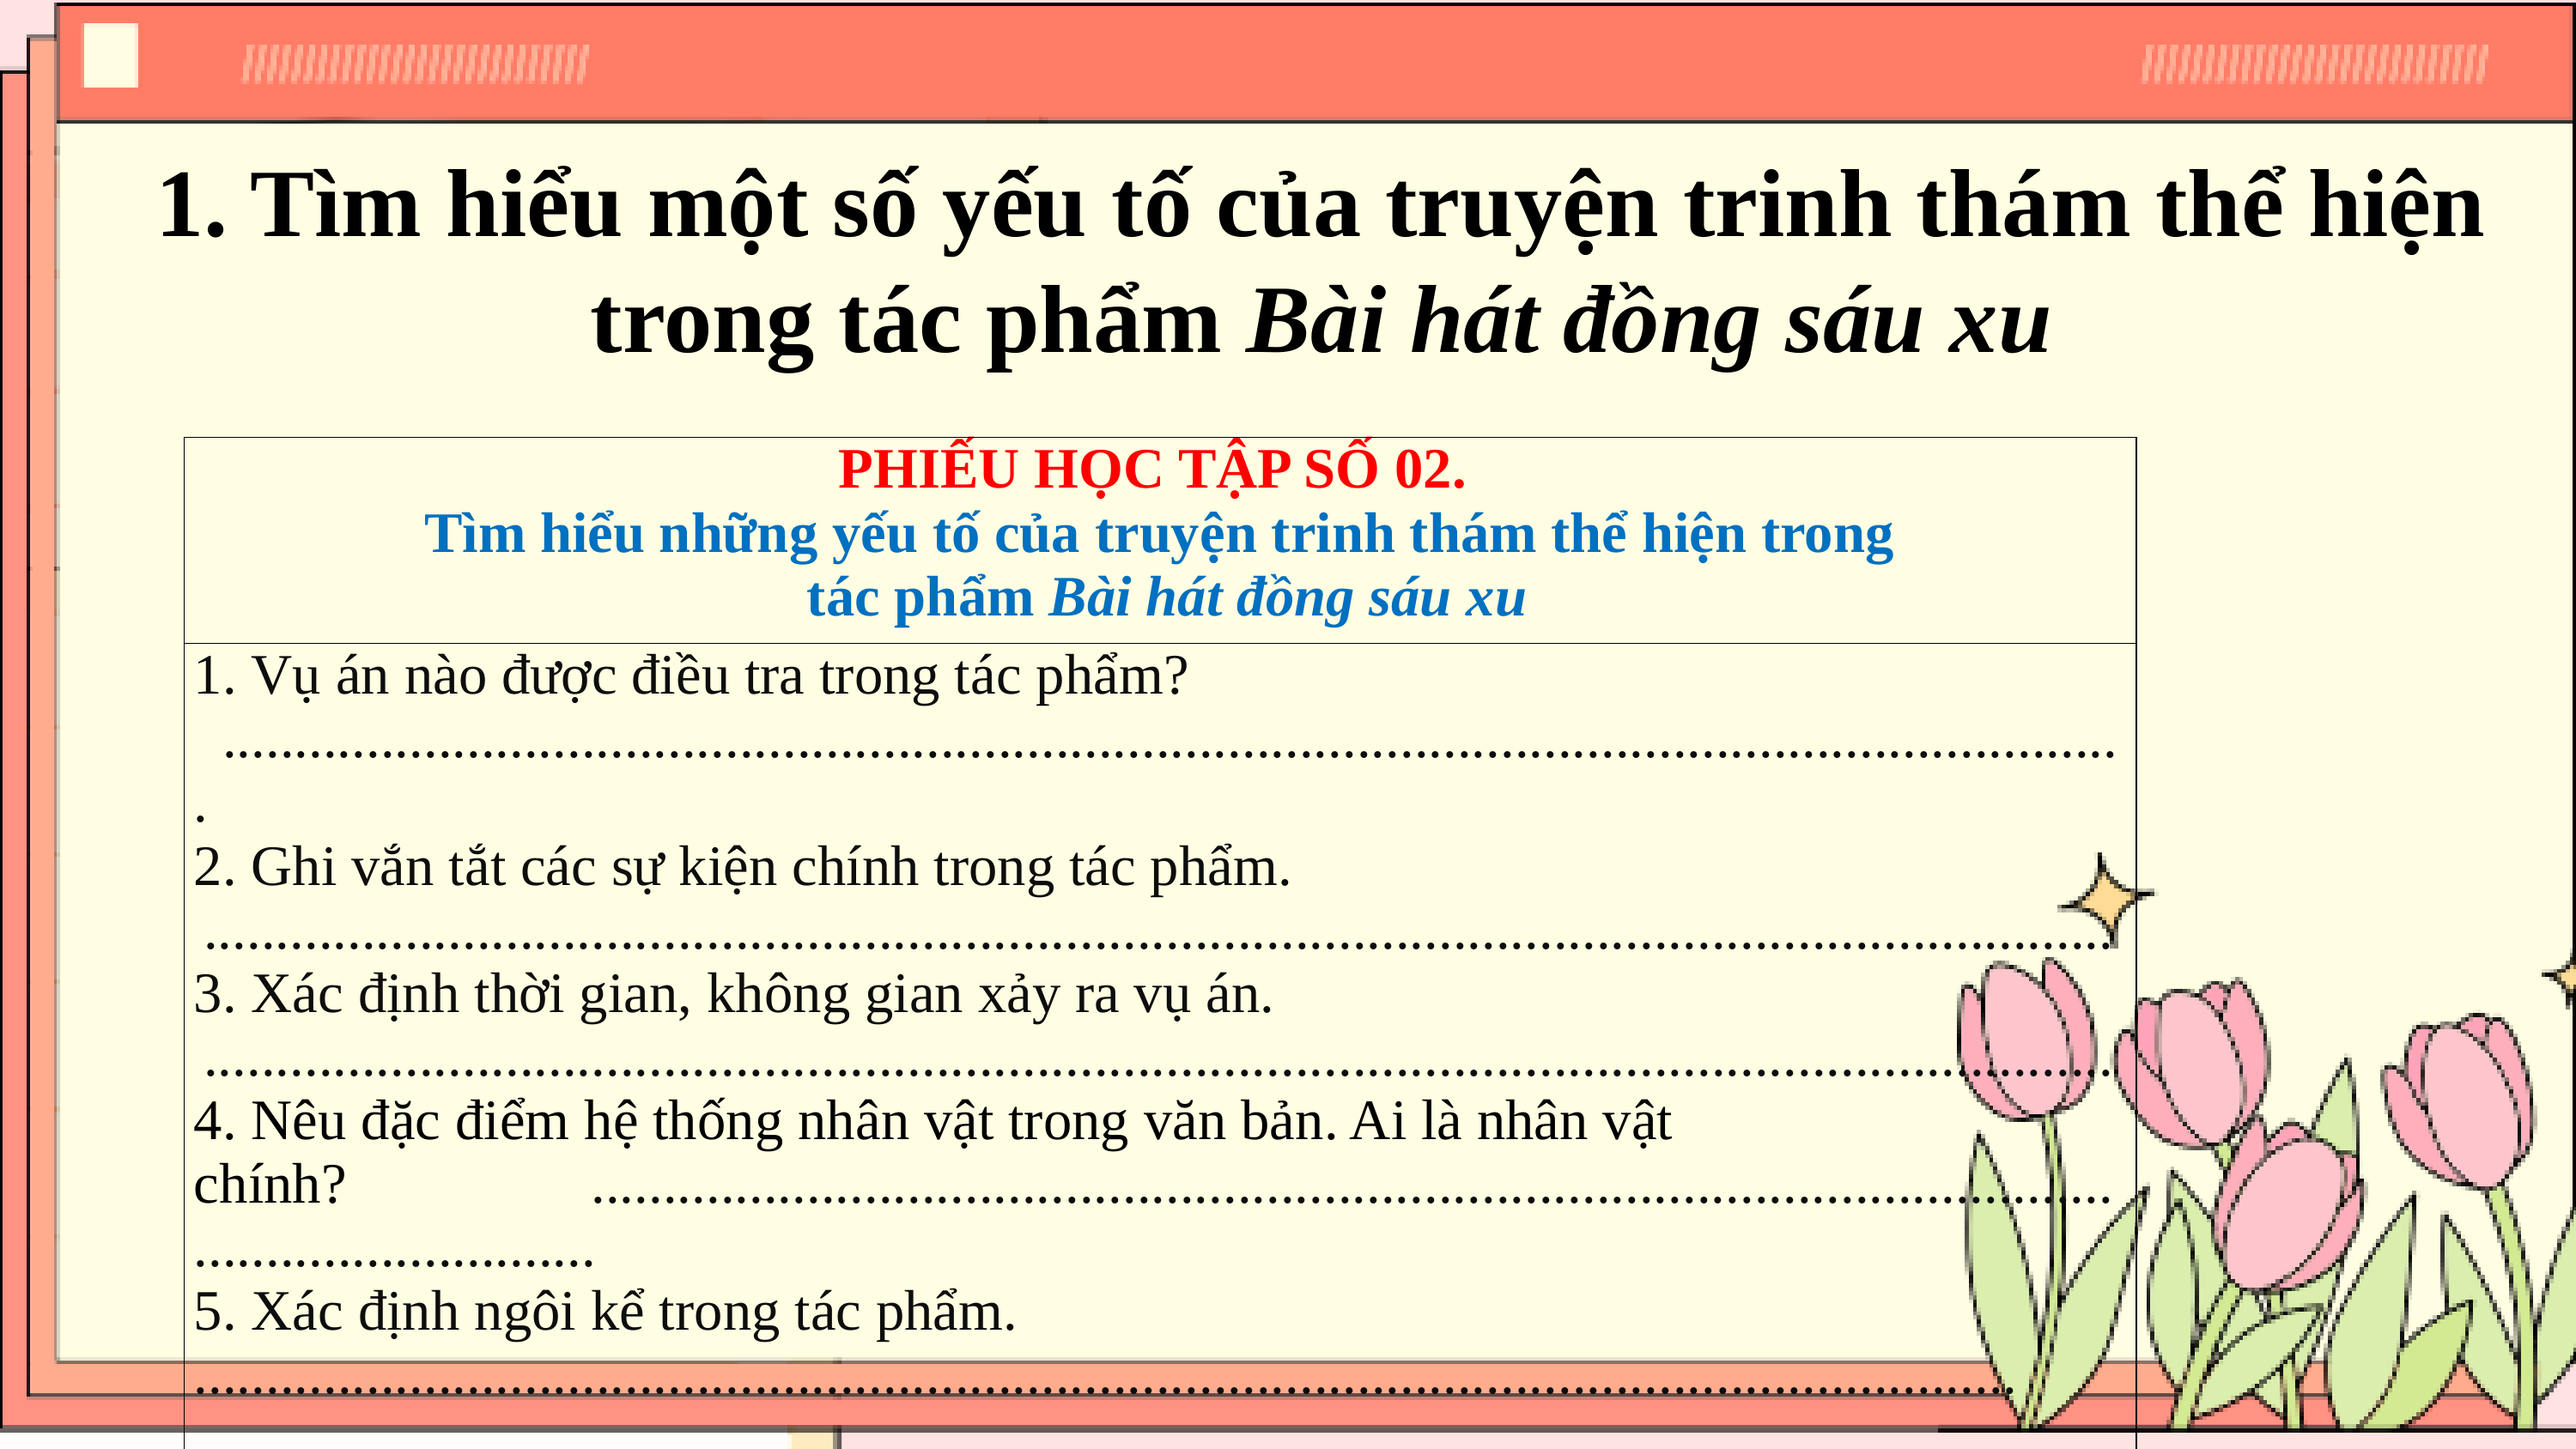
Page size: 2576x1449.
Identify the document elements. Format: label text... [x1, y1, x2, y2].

text_box [0, 3, 2576, 1433]
text_box 1. Tìm hiểu một số yếu tố của truyện trinh thám thể hiện trong tác phẩm Bài hát đồng sáu xu [81, 139, 2495, 372]
text_box [0, 1433, 184, 1449]
table_header PHIẾU HỌC TẬP SỐ 02. Tìm hiểu những yếu tố của truyện trinh thám thể hiện trong tác phẩm Bài hát đồng sáu xu [185, 438, 2136, 643]
table_cell 1. Vụ án nào được điều tra trong tác phẩm? ..................................................................................................................................... 2. Ghi vắn tắt các sự kiện chính trong tác phẩm. ..................................................................................................................................... 3. Xác định thời gian, không gian xảy ra vụ án. ..................................................................................................................................... 4. Nêu đặc điểm hệ thống nhân vật trong văn bản. Ai là nhân vật chính? ...................................................................................................................................... 5. Xác định ngôi kể trong tác phẩm. ............................................................................................................................... [185, 644, 2136, 1449]
text_box [2137, 852, 2576, 1433]
